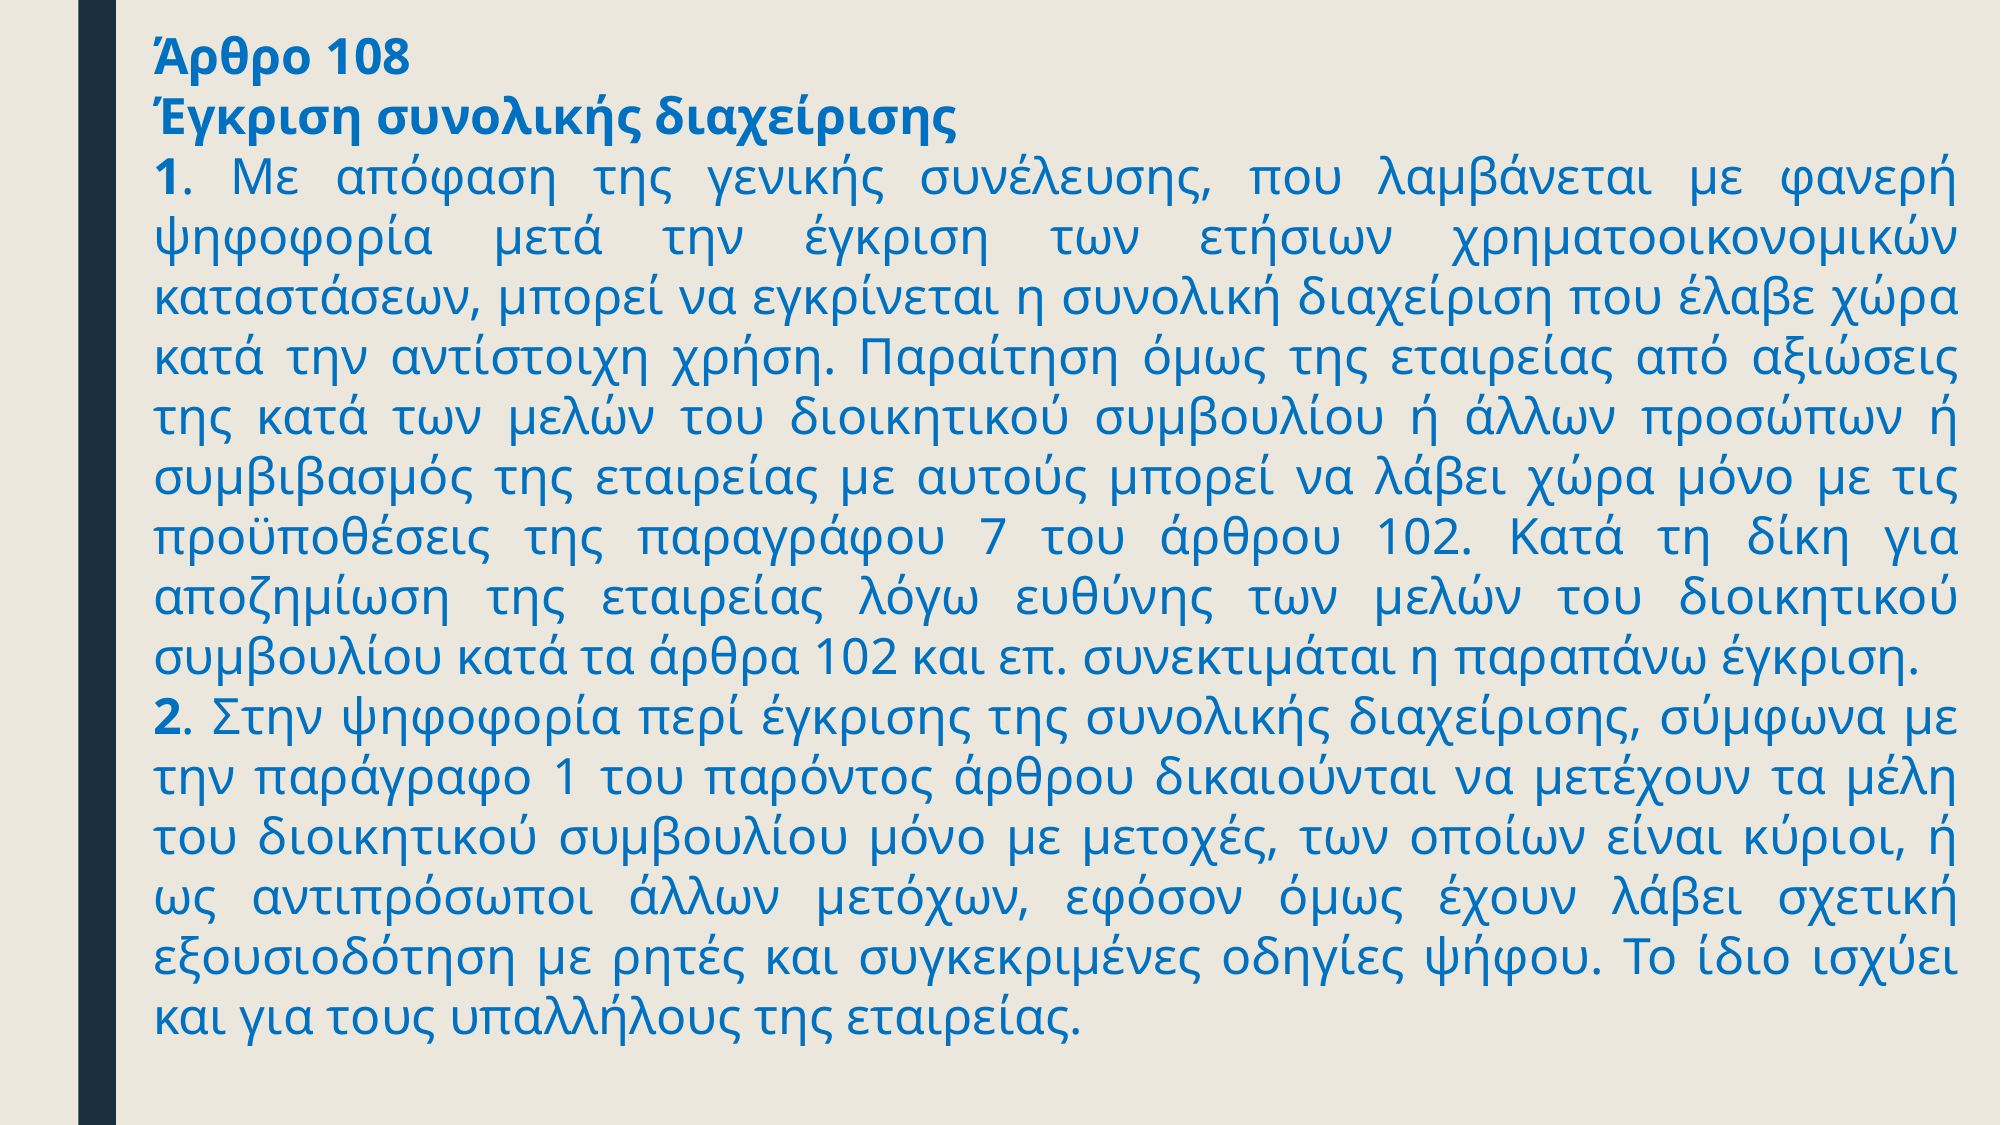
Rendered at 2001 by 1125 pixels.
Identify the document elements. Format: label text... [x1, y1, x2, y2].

text_box Άρθρο 108 Έγκριση συνολικής διαχείρισης 1. Με απόφαση της γενικής συνέλευσης, που λαμβάνεται με φανερή ψηφοφορία μετά την έγκριση των ετήσιων χρηματοοικονομικών καταστάσεων, μπορεί να εγκρίνεται η συνολική διαχείριση που έλαβε χώρα κατά την αντίστοιχη χρήση. Παραίτηση όμως της εταιρείας από αξιώσεις της κατά των μελών του διοικητικού συμβουλίου ή άλλων προσώπων ή συμβιβασμός της εταιρείας με αυτούς μπορεί να λάβει χώρα μόνο με τις προϋποθέσεις της παραγράφου 7 του άρθρου 102. Κατά τη δίκη για αποζημίωση της εταιρείας λόγω ευθύνης των μελών του διοικητικού συμβουλίου κατά τα άρθρα 102 και επ. συνεκτιμάται η παραπάνω έγκριση. 2. Στην ψηφοφορία περί έγκρισης της συνολικής διαχείρισης, σύμφωνα με την παράγραφο 1 του παρόντος άρθρου δικαιούνται να μετέχουν τα μέλη του διοικητικού συμβουλίου μόνο με μετοχές, των οποίων είναι κύριοι, ή ως αντιπρόσωποι άλλων μετόχων, εφόσον όμως έχουν λάβει σχετική εξουσιοδότηση με ρητές και συγκεκριμένες οδηγίες ψήφου. Το ίδιο ισχύει και για τους υπαλλήλους της εταιρείας. [138, 17, 1975, 1112]
